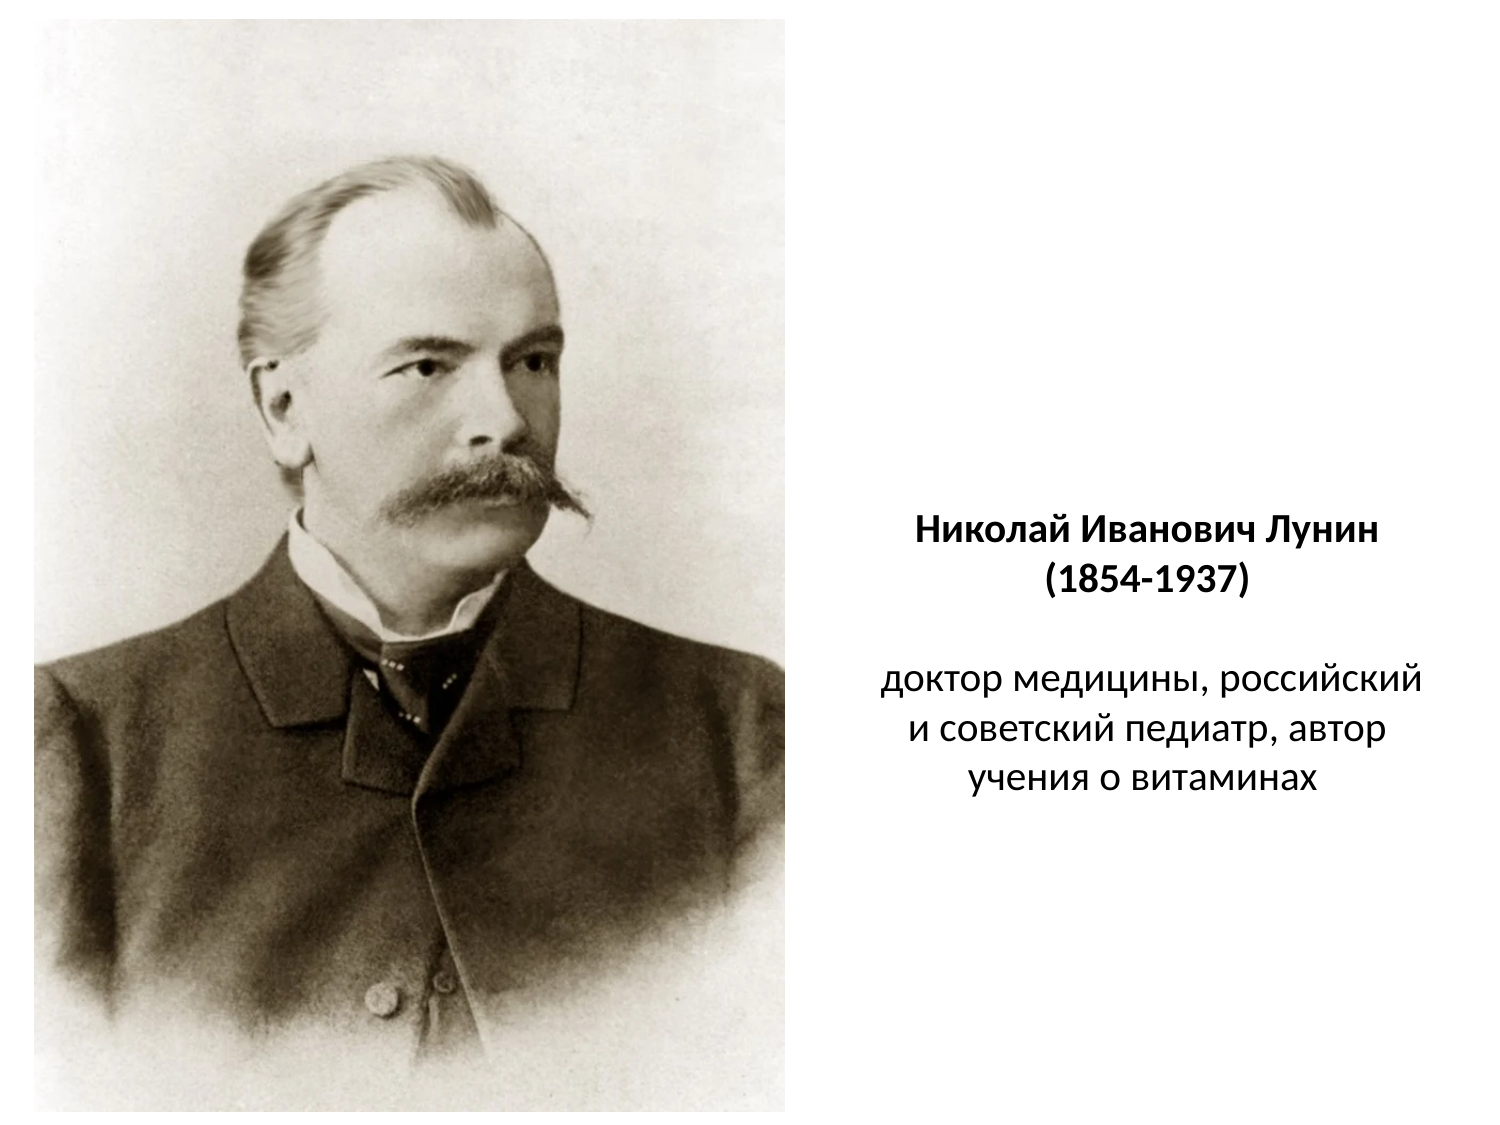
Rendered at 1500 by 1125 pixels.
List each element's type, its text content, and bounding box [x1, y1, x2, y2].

title Николай Иванович Лунин (1854-1937) доктор медицины, российский и советский педиатр, автор учения о витаминах [856, 468, 1439, 833]
picture [34, 18, 785, 1112]
